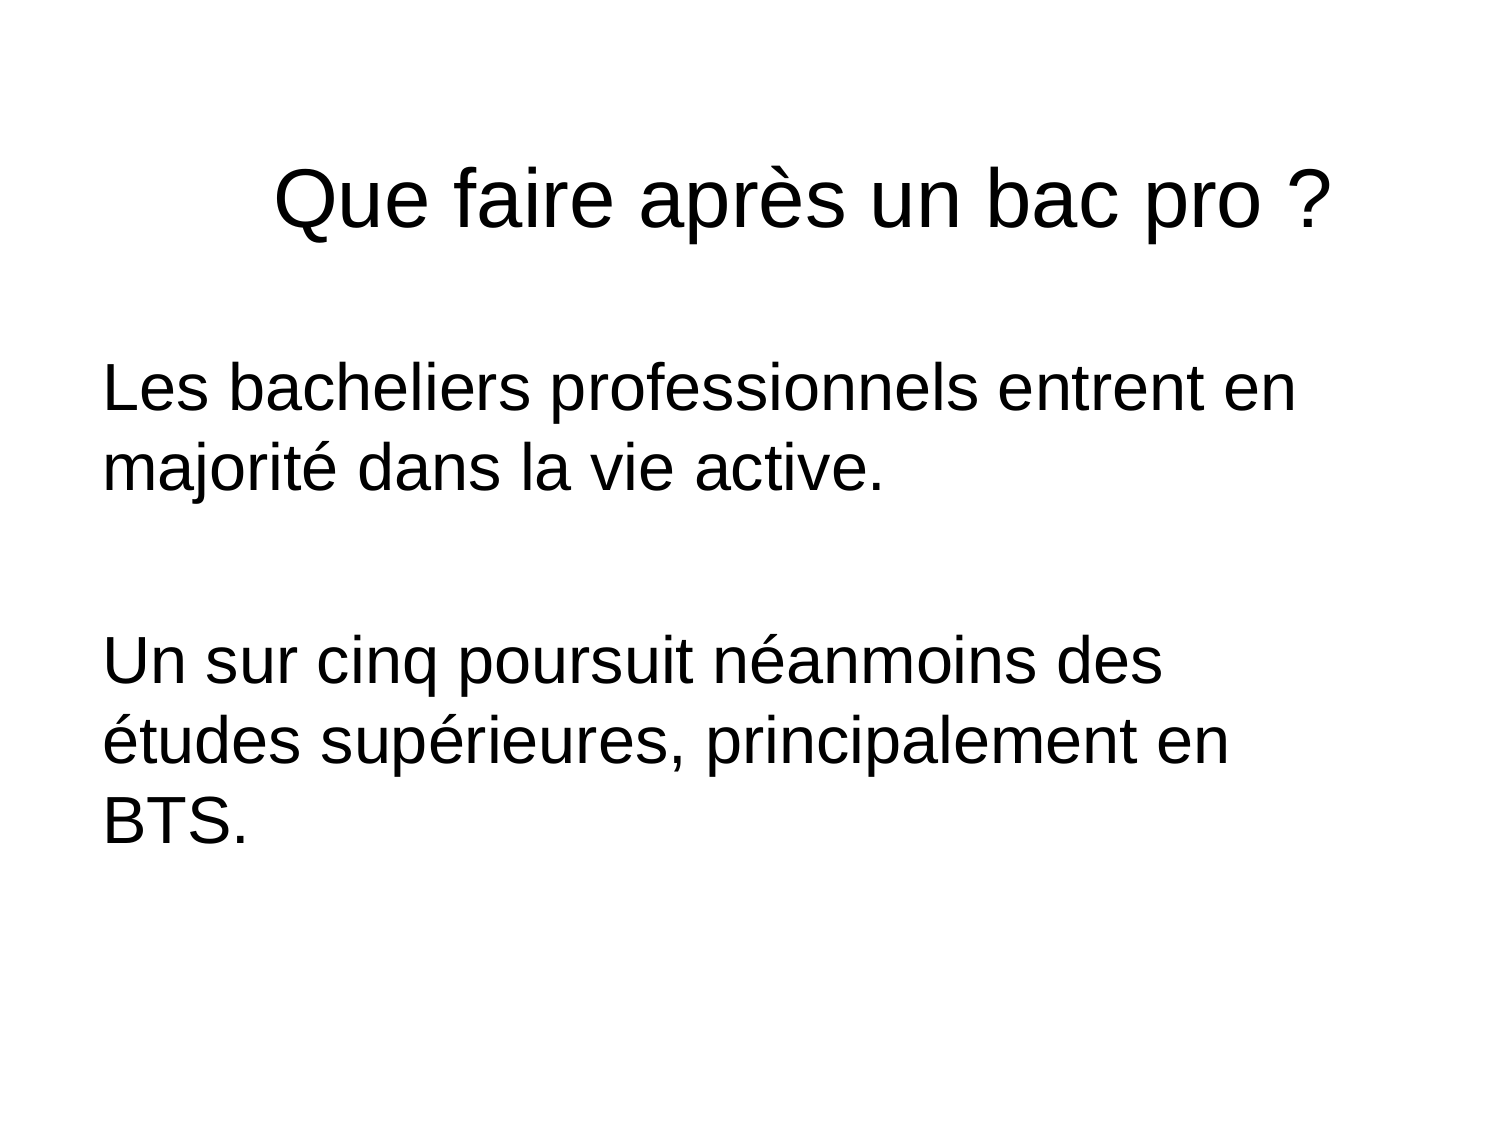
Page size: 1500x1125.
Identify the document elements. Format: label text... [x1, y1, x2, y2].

title Que faire après un bac pro ? [87, 118, 1500, 252]
subtitle Les bacheliers professionnels entrent en majorité dans la vie active. Un sur cinq poursuit néanmoins des études supérieures, principalement en BTS. [87, 251, 1363, 950]
text_box [592, 363, 621, 480]
